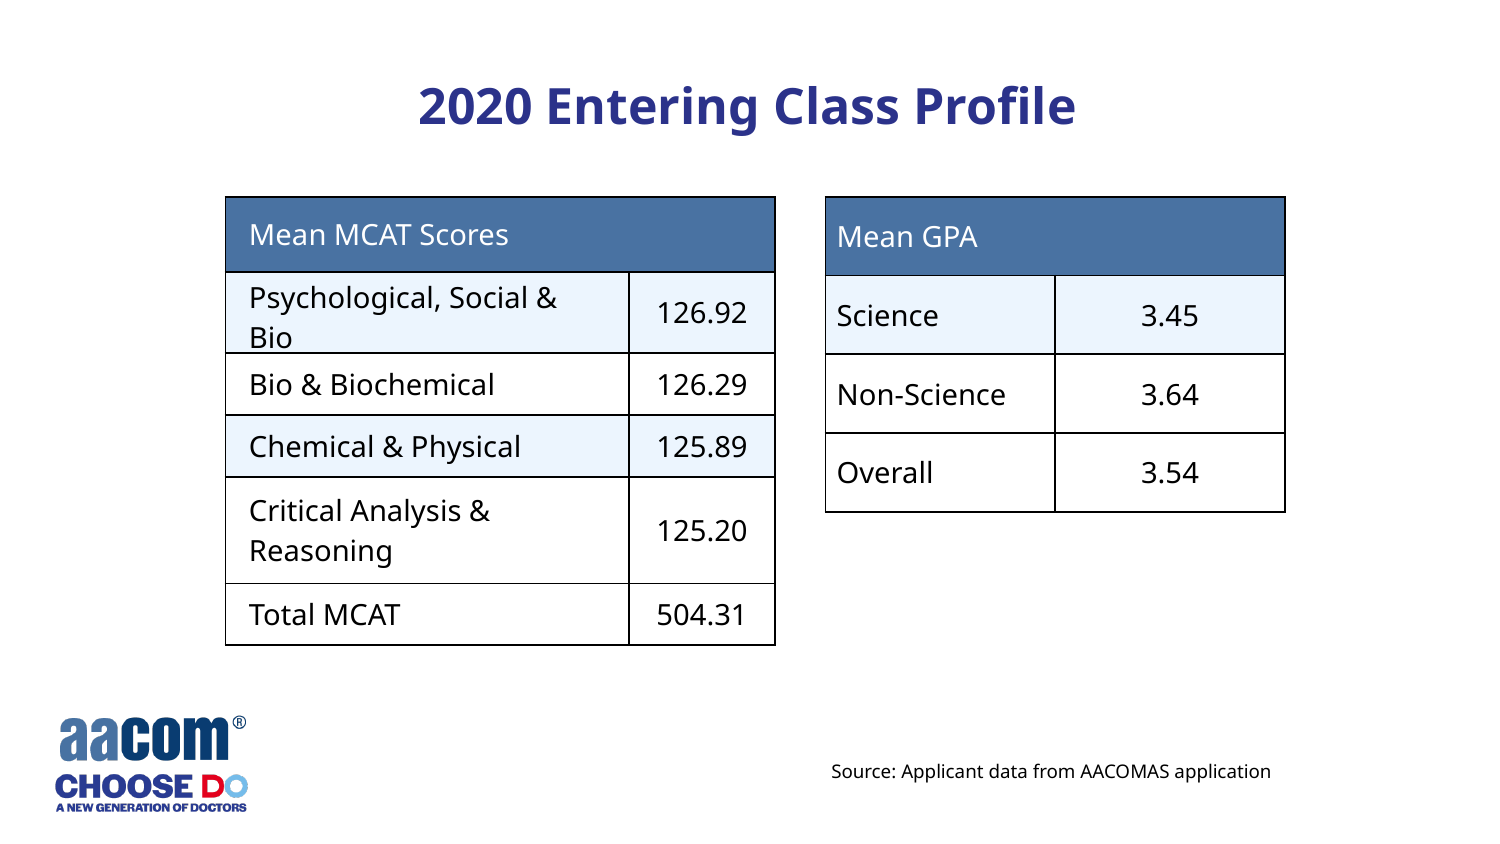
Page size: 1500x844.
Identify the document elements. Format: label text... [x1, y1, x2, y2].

text_box Source: Applicant data from AACOMAS application [816, 752, 1286, 790]
table_cell Critical Analysis & Reasoning [226, 478, 628, 583]
table_cell 3.45 [1056, 276, 1284, 353]
table_cell Overall [826, 434, 1054, 511]
table_cell Non-Science [826, 355, 1054, 432]
table_cell Total MCAT [226, 584, 628, 644]
table_cell 126.92 [630, 273, 774, 352]
table_cell 3.64 [1056, 355, 1284, 432]
table_cell Bio & Biochemical [226, 354, 628, 414]
title 2020 Entering Class Profile [259, 74, 1237, 216]
picture [50, 714, 250, 816]
table_header Mean GPA [826, 198, 1284, 275]
table_header Mean MCAT Scores [226, 198, 774, 271]
table_cell 126.29 [630, 354, 774, 414]
table_cell 504.31 [630, 584, 774, 644]
table_cell 125.20 [630, 478, 774, 583]
table_cell Chemical & Physical [226, 416, 628, 476]
table_cell 3.54 [1056, 434, 1284, 511]
table_cell Science [826, 276, 1054, 353]
table_cell 125.89 [630, 416, 774, 476]
table_cell Psychological, Social & Bio [226, 273, 628, 352]
